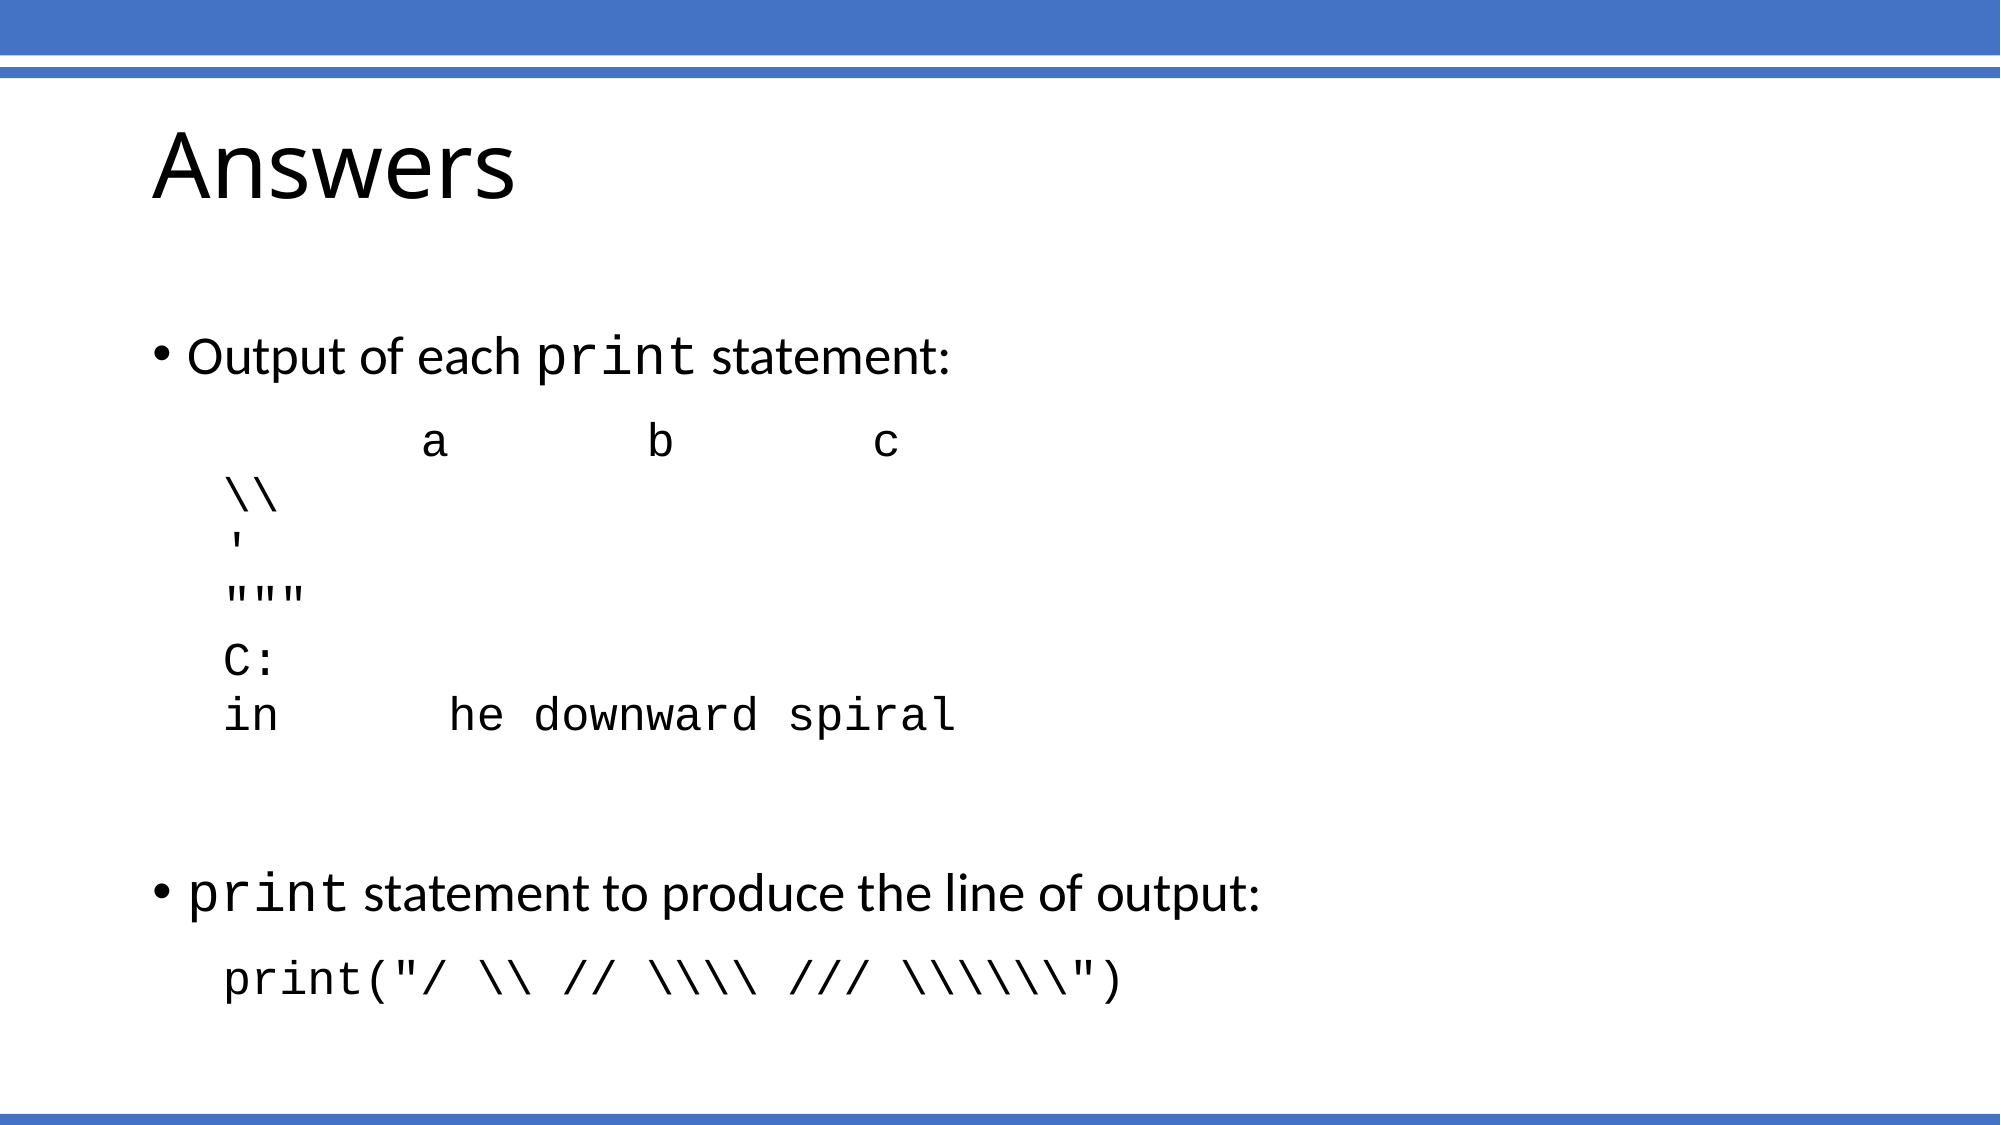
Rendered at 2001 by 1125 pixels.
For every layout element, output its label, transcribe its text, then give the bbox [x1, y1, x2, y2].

title Answers [137, 59, 1863, 278]
list Output of each print statement: a b c \\ ' """ C: in he downward spiral print statement to produce the line of output: print("/ \\ // \\\\ /// \\\\\\") [137, 299, 1863, 1014]
